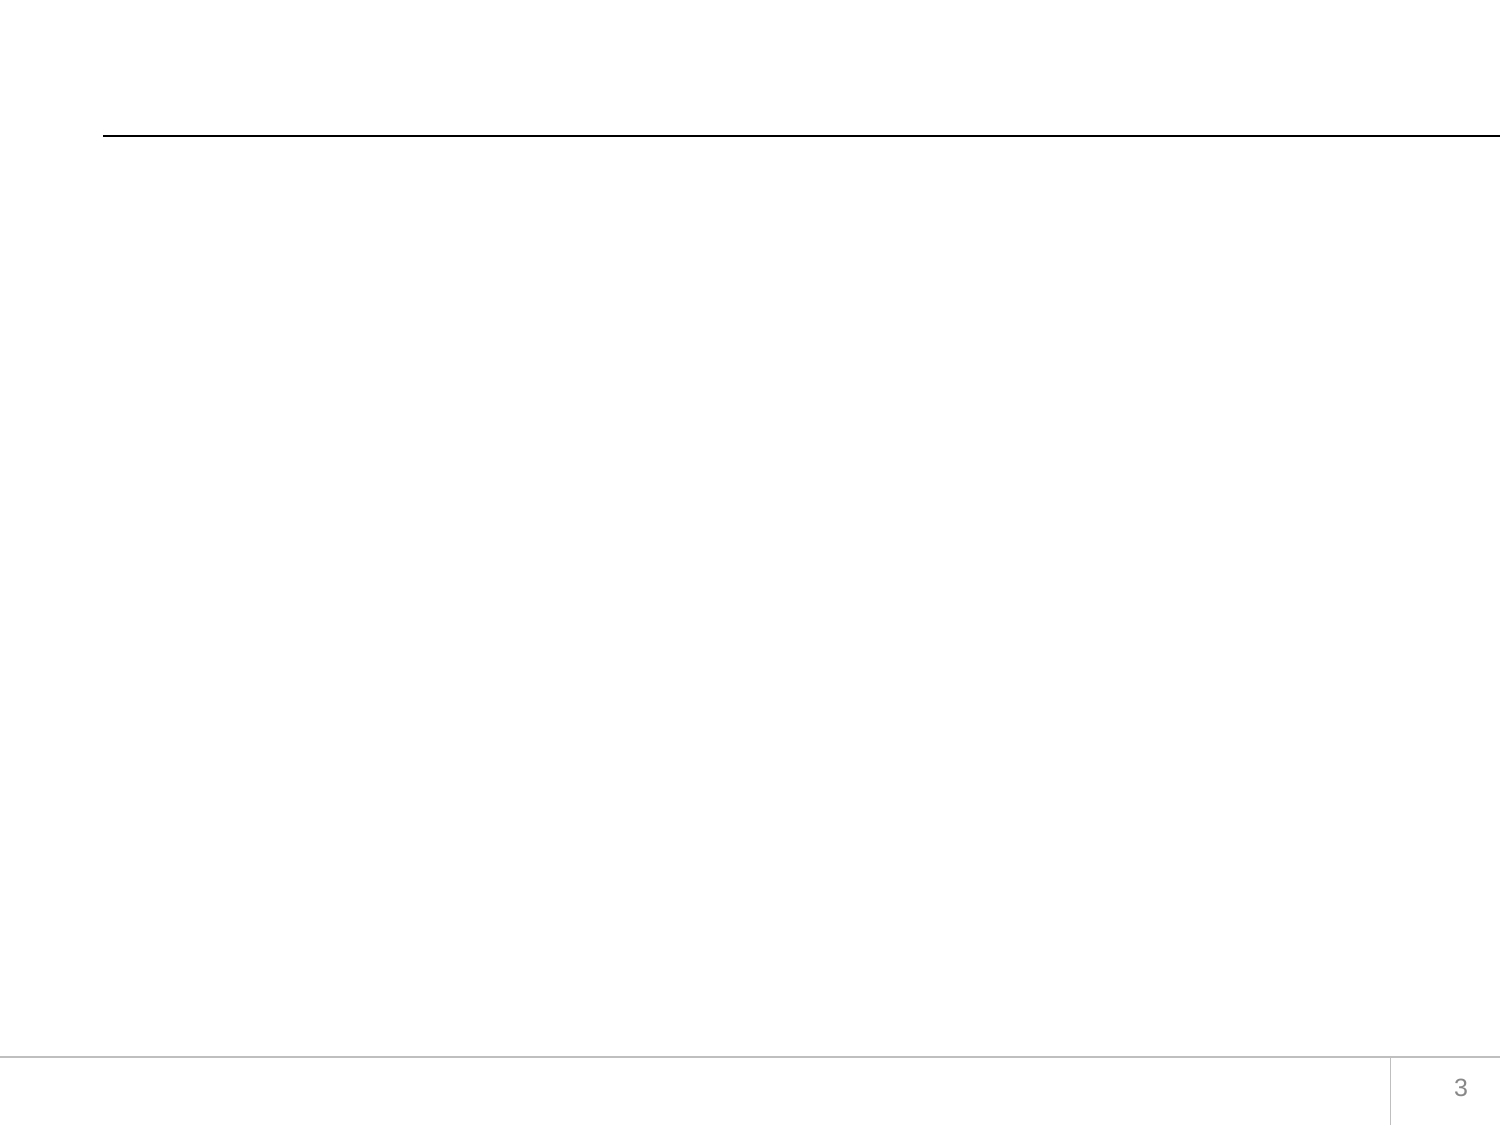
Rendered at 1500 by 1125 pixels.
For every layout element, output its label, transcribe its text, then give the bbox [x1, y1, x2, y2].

slide_number 2 [1391, 1056, 1484, 1117]
